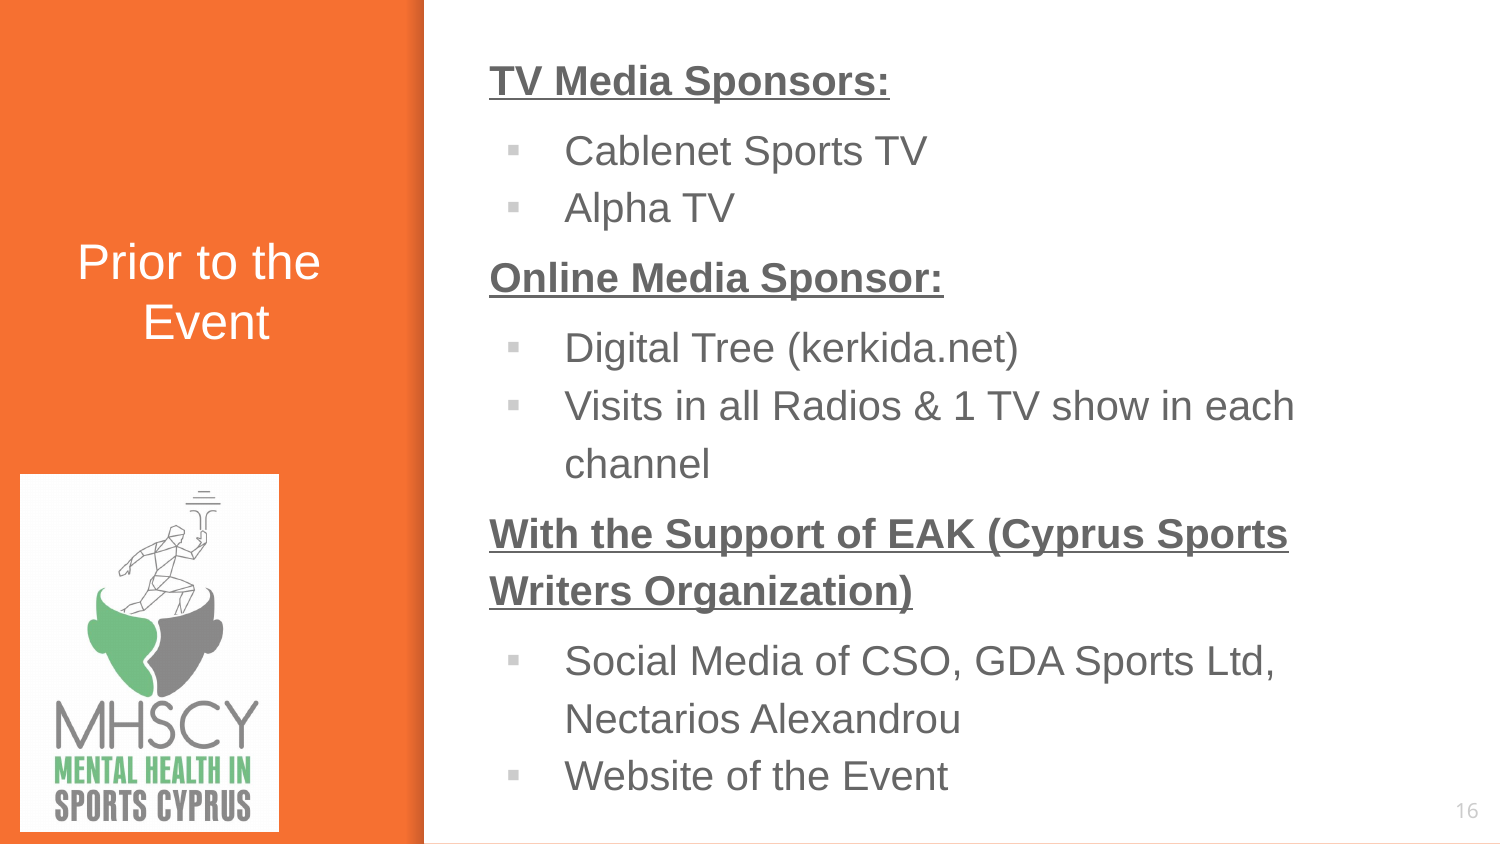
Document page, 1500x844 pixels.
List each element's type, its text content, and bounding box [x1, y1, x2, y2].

list TV Media Sponsors: Cablenet Sports TV Alpha TV Online Media Sponsor: Digital Tree (kerkida.net) Visits in all Radios & 1 TV show in each channel With the Support of ΕΑΚ (Cyprus Sports Writers Organization) Social Media of CSO, GDA Sports Ltd, Nectarios Alexandrou Website of the Event [474, 31, 1457, 801]
picture [19, 474, 280, 832]
slide_number ‹#› [1403, 779, 1494, 844]
title Prior to the Event [38, 94, 375, 748]
